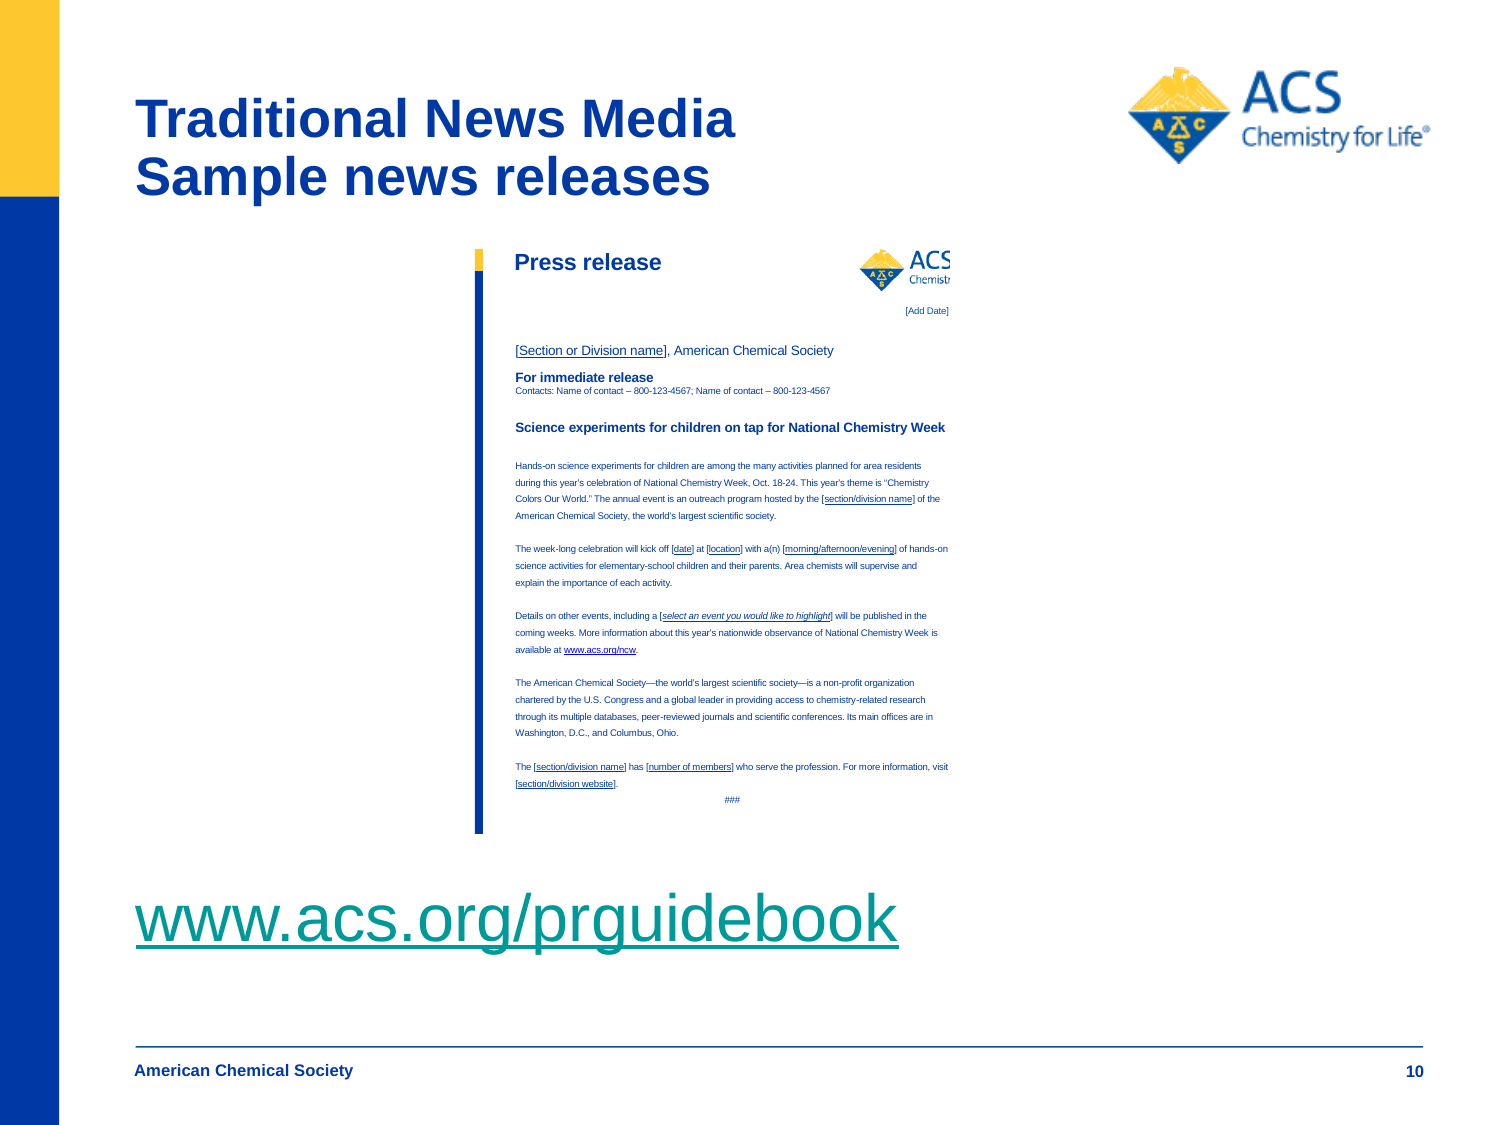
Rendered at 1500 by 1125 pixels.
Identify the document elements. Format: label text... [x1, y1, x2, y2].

picture [1128, 66, 1432, 164]
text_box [474, 249, 951, 835]
title Traditional News Media Sample news releases [135, 52, 1057, 208]
list www.acs.org/prguidebook [135, 290, 1425, 1005]
slide_number 10 [1133, 1060, 1425, 1108]
footer American Chemical Society [134, 1060, 610, 1106]
